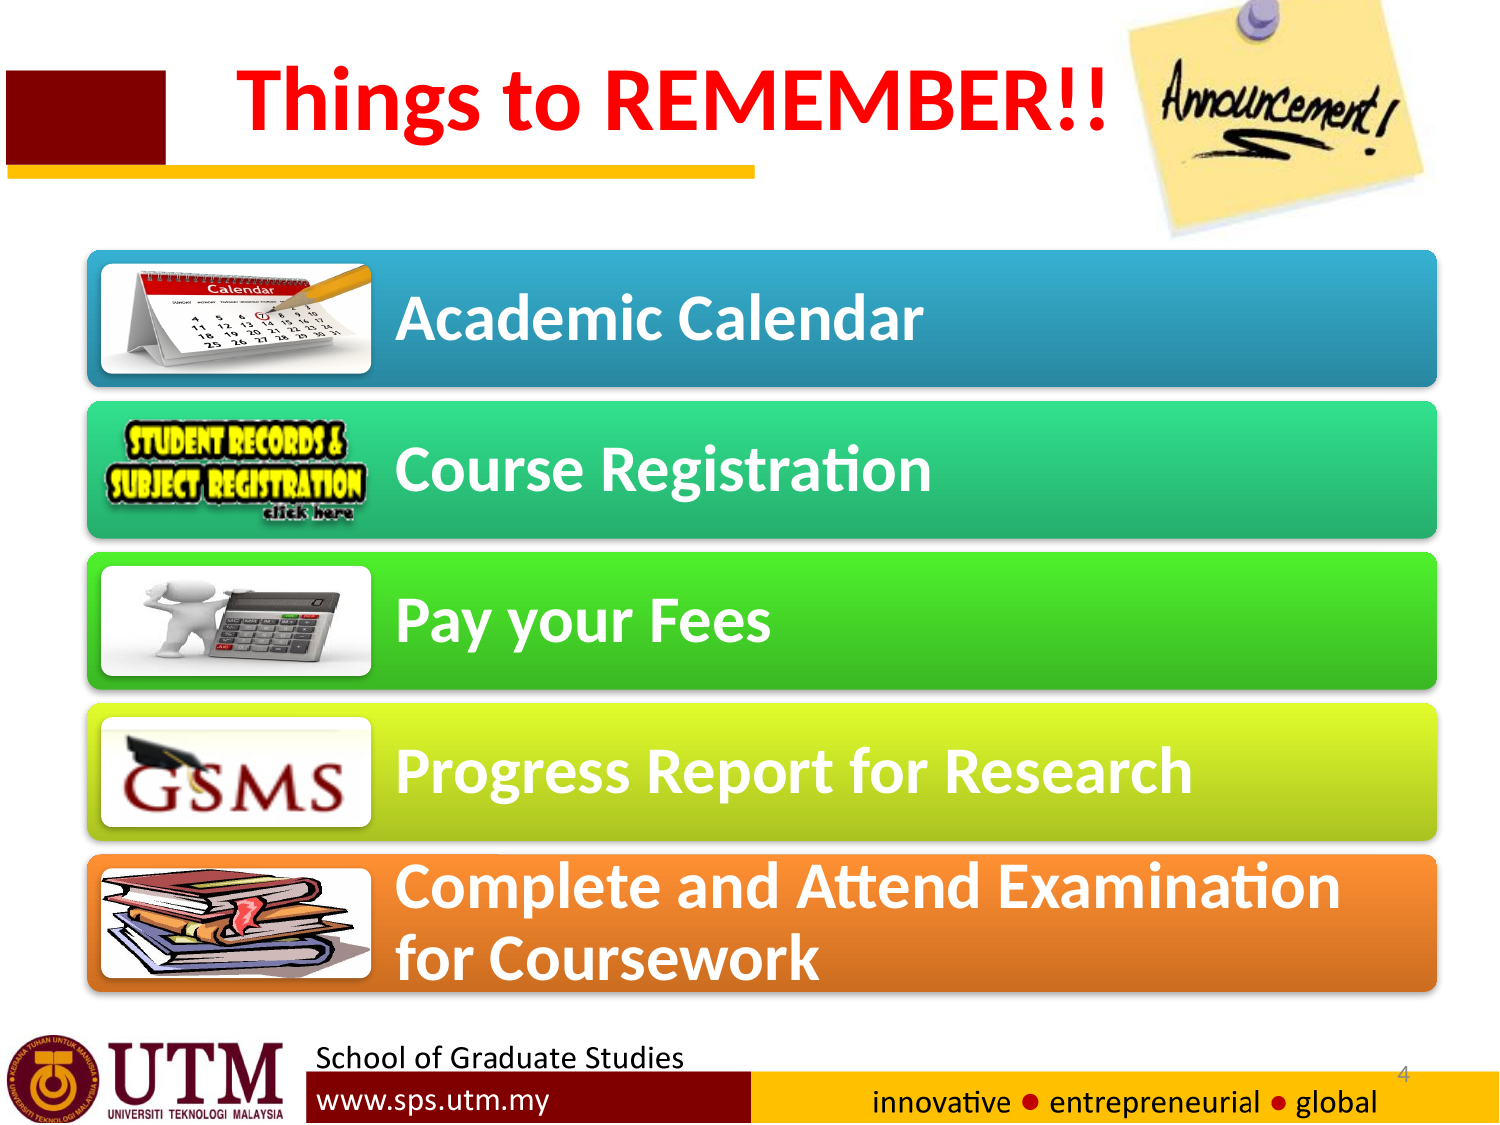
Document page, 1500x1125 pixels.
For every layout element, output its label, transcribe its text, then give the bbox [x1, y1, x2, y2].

slide_number 4 [1074, 1042, 1425, 1103]
picture [0, 0, 1500, 1123]
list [87, 249, 1438, 993]
title Things to REMEMBER!! [0, 0, 1082, 188]
